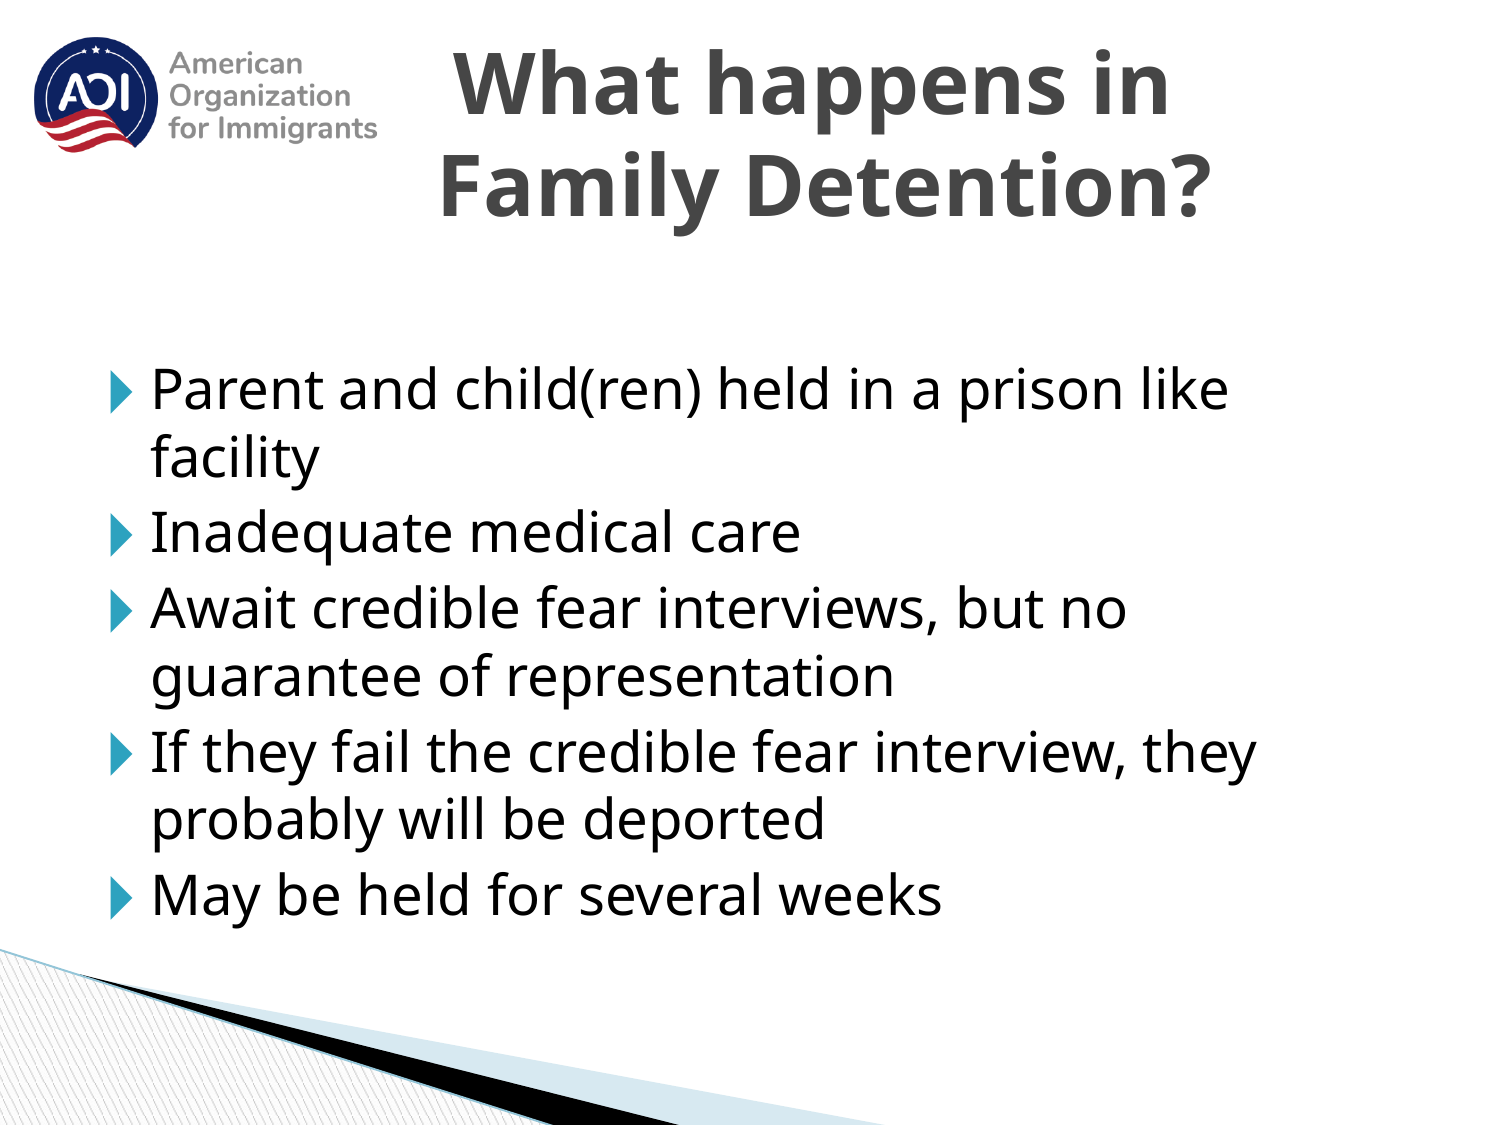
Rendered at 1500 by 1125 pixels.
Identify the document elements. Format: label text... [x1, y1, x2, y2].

title What happens in Family Detention? [150, 0, 1500, 263]
picture [24, 24, 150, 158]
list Parent and child(ren) held in a prison like facility Inadequate medical care Await credible fear interviews, but no guarantee of representation If they fail the credible fear interview, they probably will be deported May be held for several weeks [75, 345, 1425, 1003]
text_box [412, 532, 443, 593]
